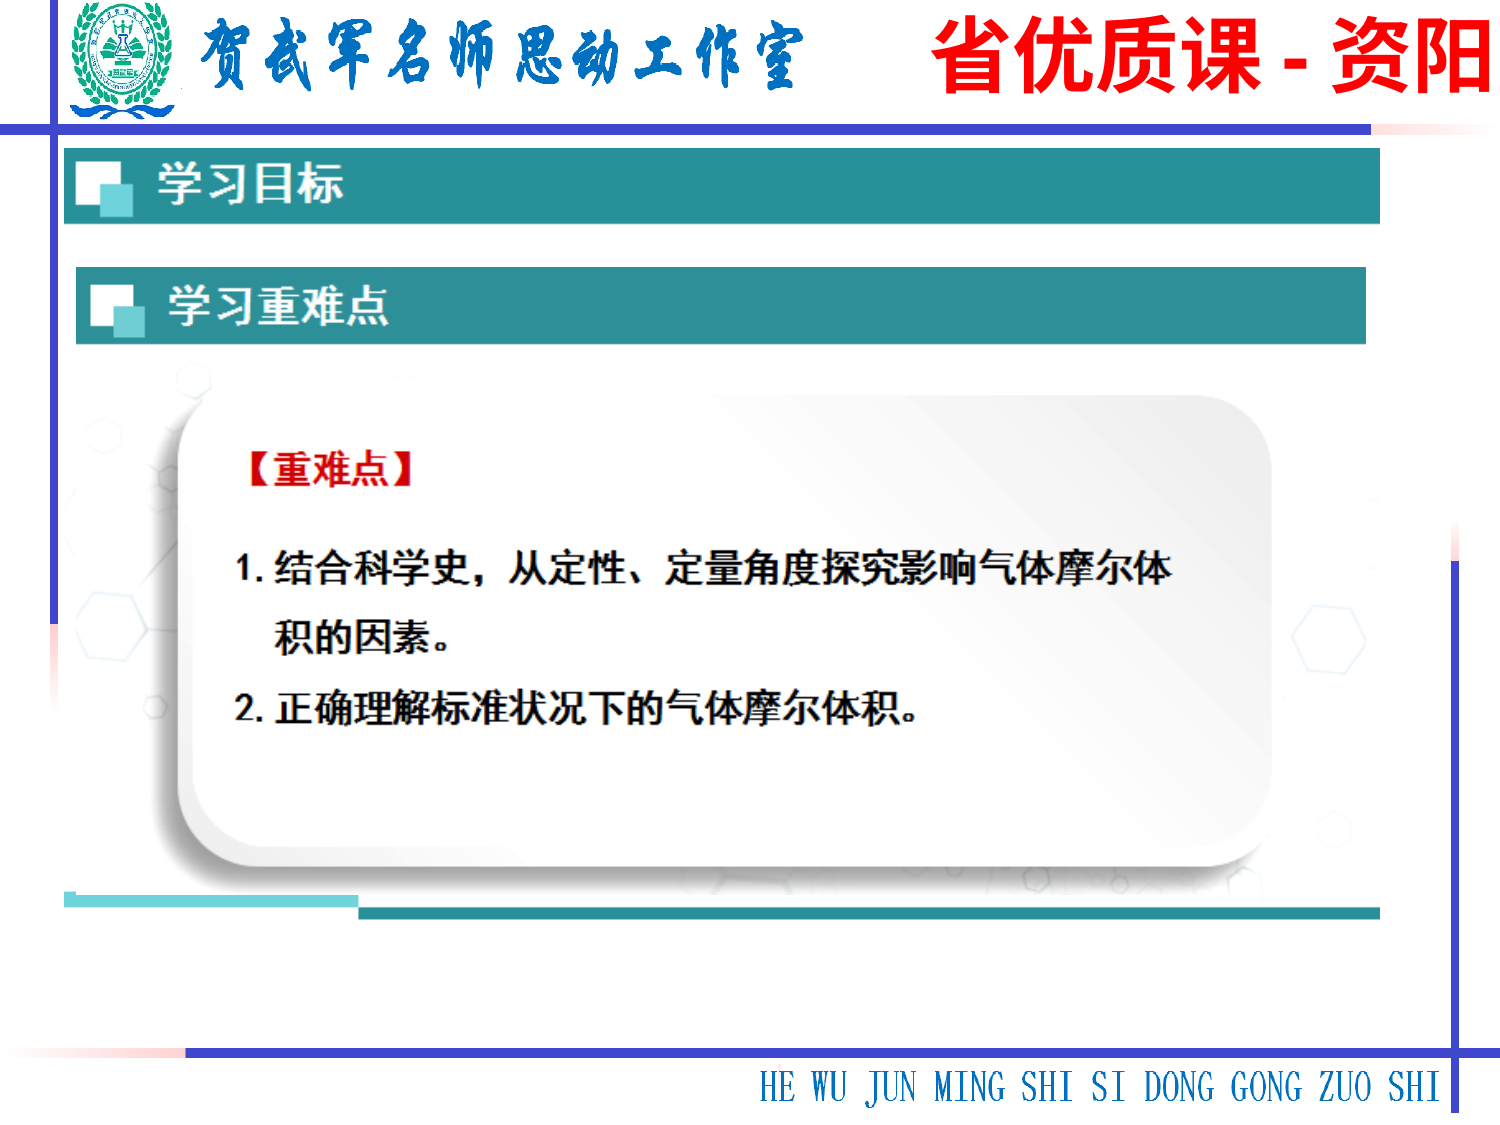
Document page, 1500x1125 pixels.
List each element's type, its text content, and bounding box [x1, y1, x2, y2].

picture [0, 0, 1500, 1125]
text_box 省优质课-资阳 [914, 0, 1500, 111]
